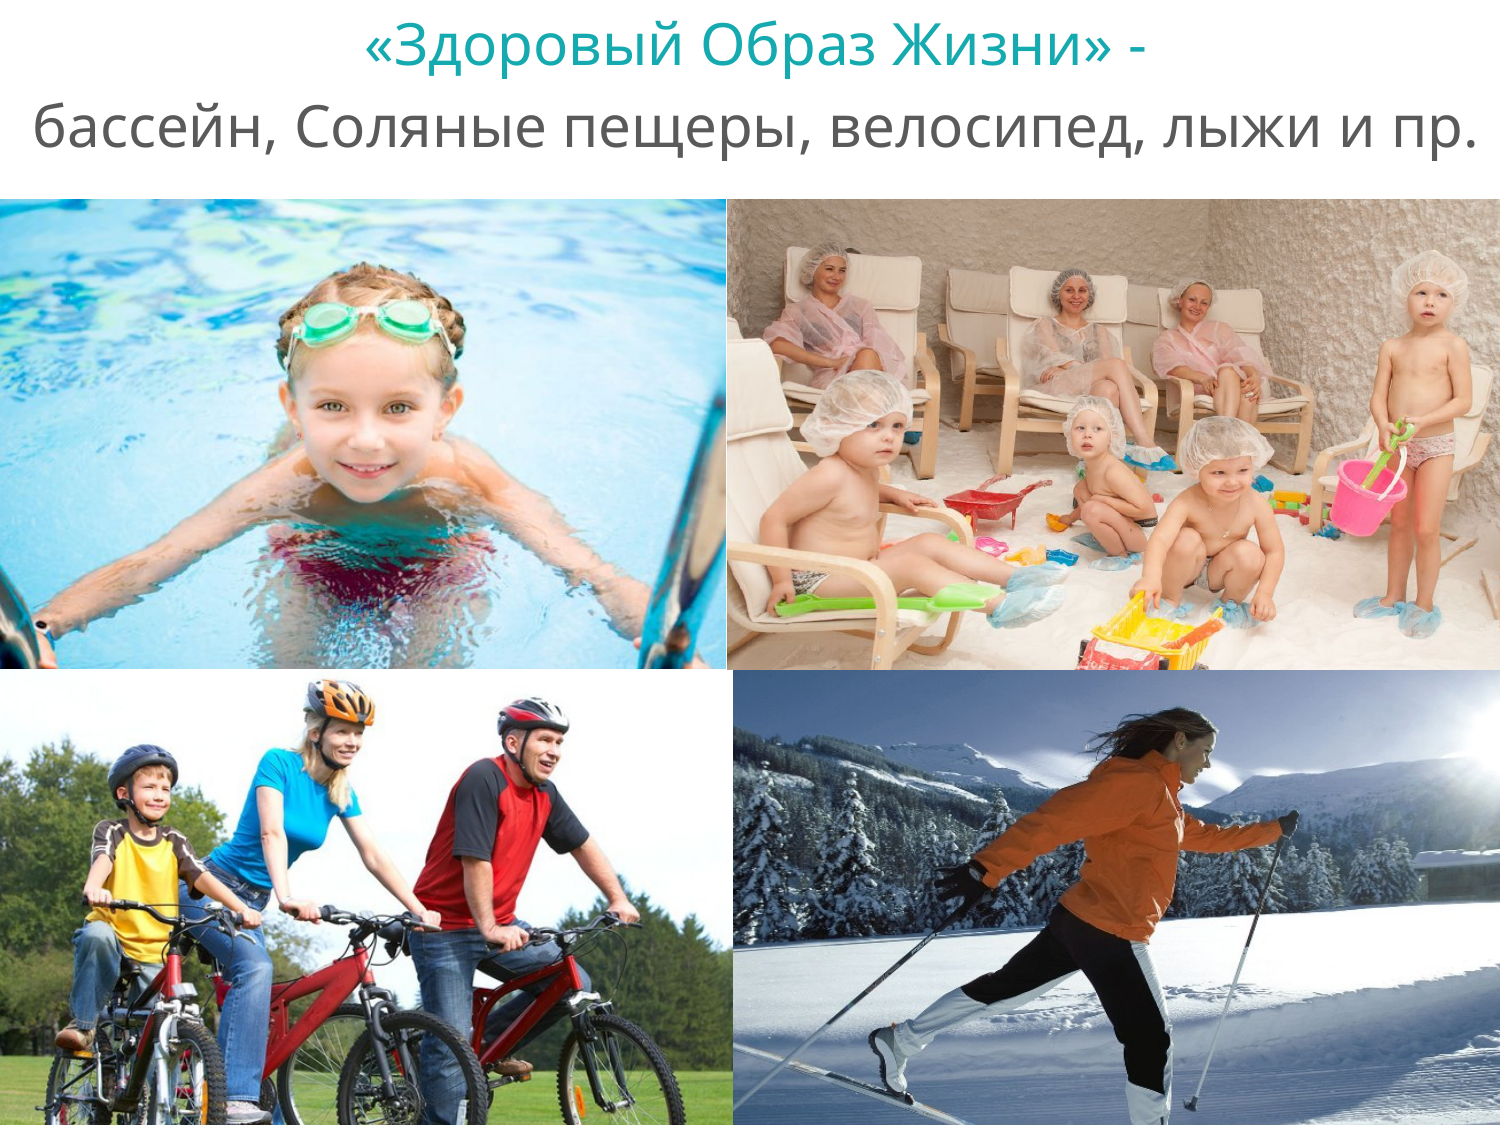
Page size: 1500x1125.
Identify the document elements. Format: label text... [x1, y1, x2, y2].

picture [0, 199, 1500, 1125]
subtitle «Здоровый Образ Жизни» - бассейн, Соляные пещеры, велосипед, лыжи и пр. [11, 0, 1500, 198]
